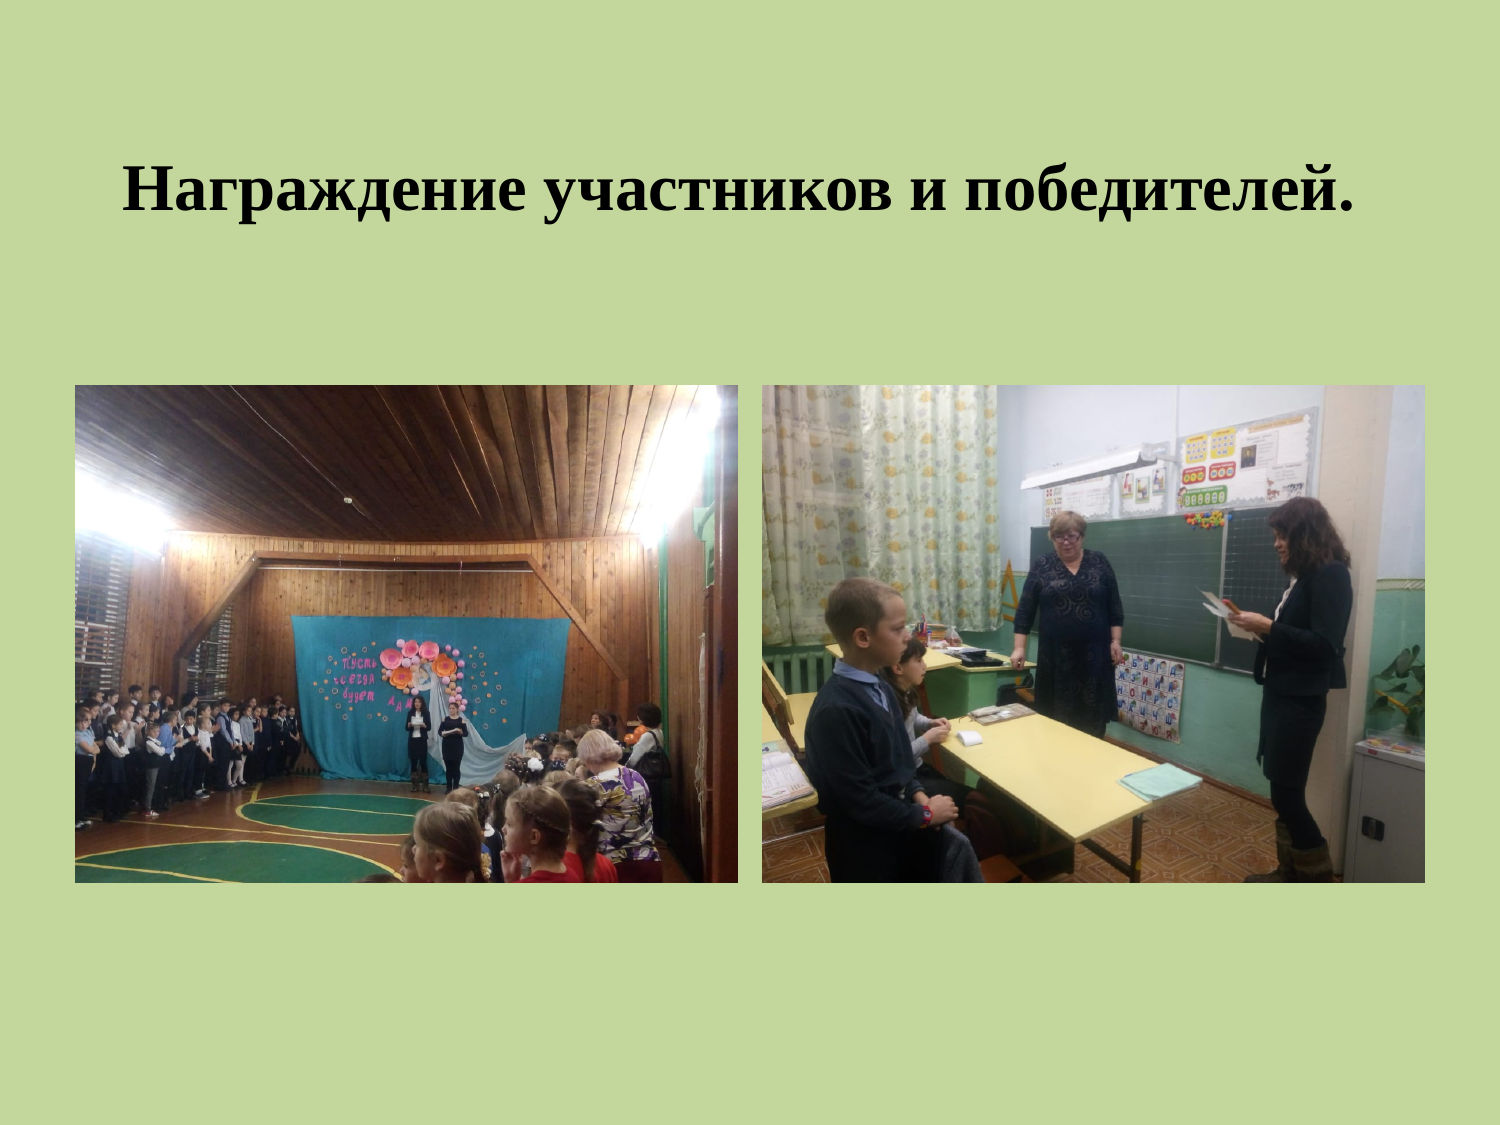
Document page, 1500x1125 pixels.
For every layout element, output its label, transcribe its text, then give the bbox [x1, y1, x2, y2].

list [762, 384, 1426, 883]
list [74, 384, 738, 883]
title Награждение участников и победителей. [64, 101, 1415, 265]
